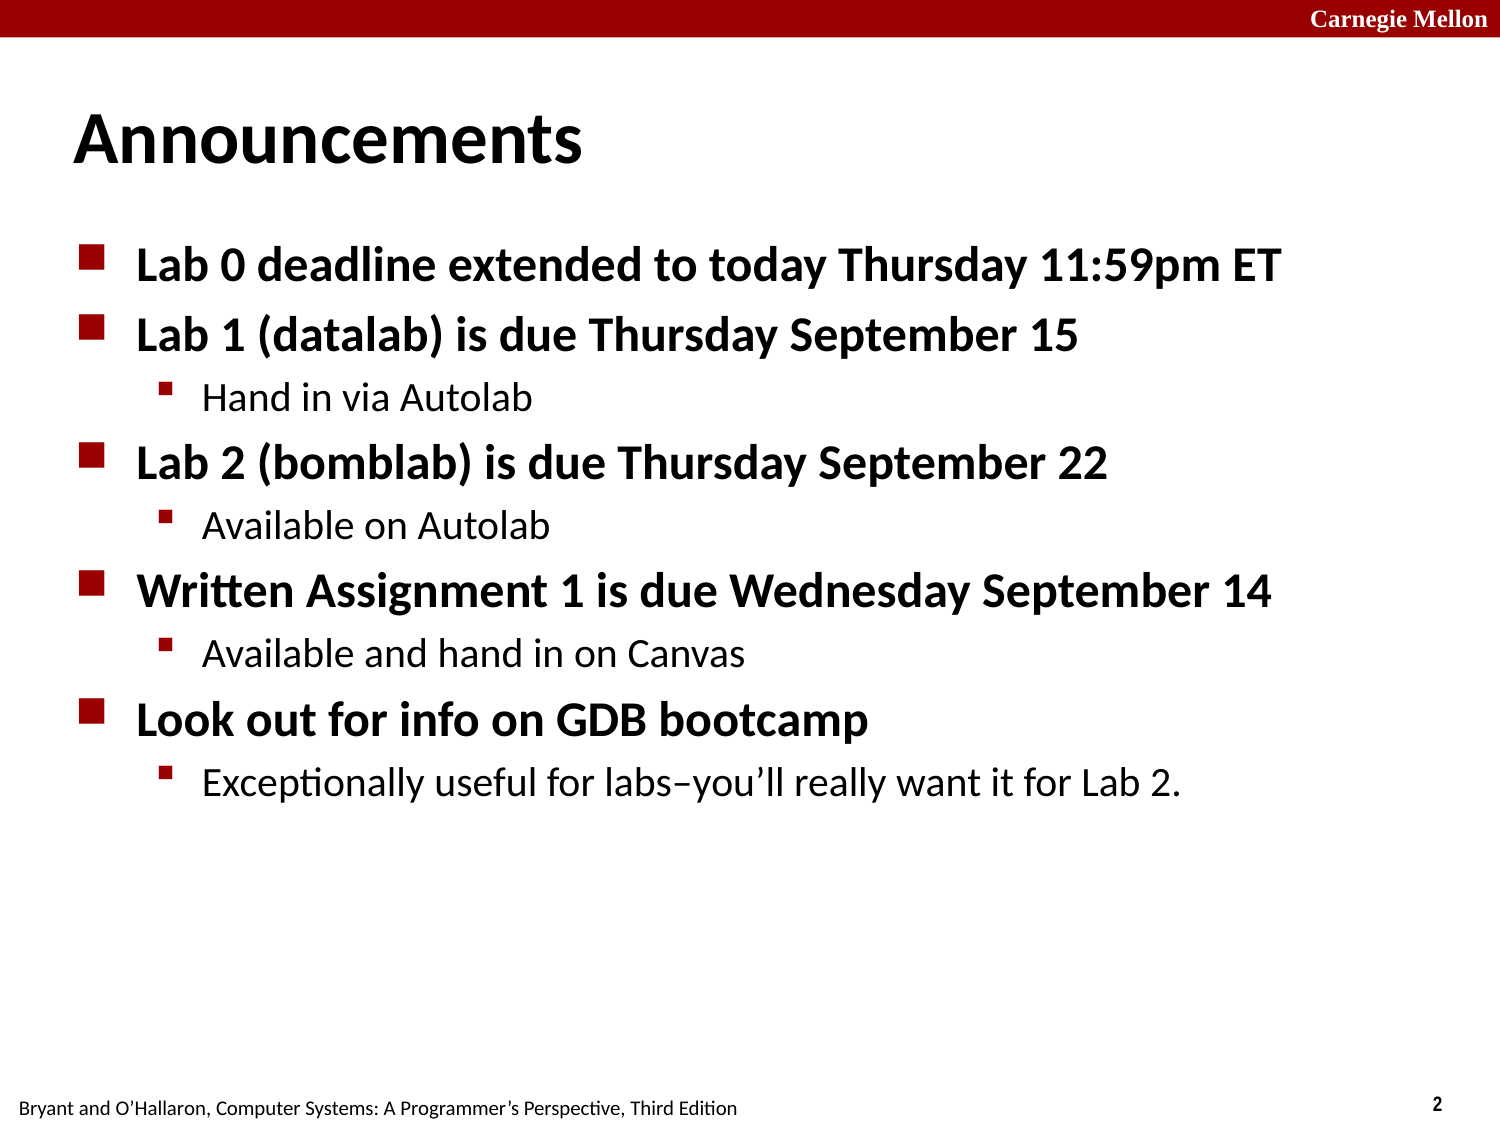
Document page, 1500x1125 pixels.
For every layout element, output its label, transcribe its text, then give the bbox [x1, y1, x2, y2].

list Lab 0 deadline extended to today Thursday 11:59pm ET Lab 1 (datalab) is due Thursday September 15 Hand in via Autolab Lab 2 (bomblab) is due Thursday September 22 Available on Autolab Written Assignment 1 is due Wednesday September 14 Available and hand in on Canvas Look out for info on GDB bootcamp Exceptionally useful for labs–you’ll really want it for Lab 2. [64, 223, 1361, 1040]
title Announcements [58, 71, 1305, 197]
